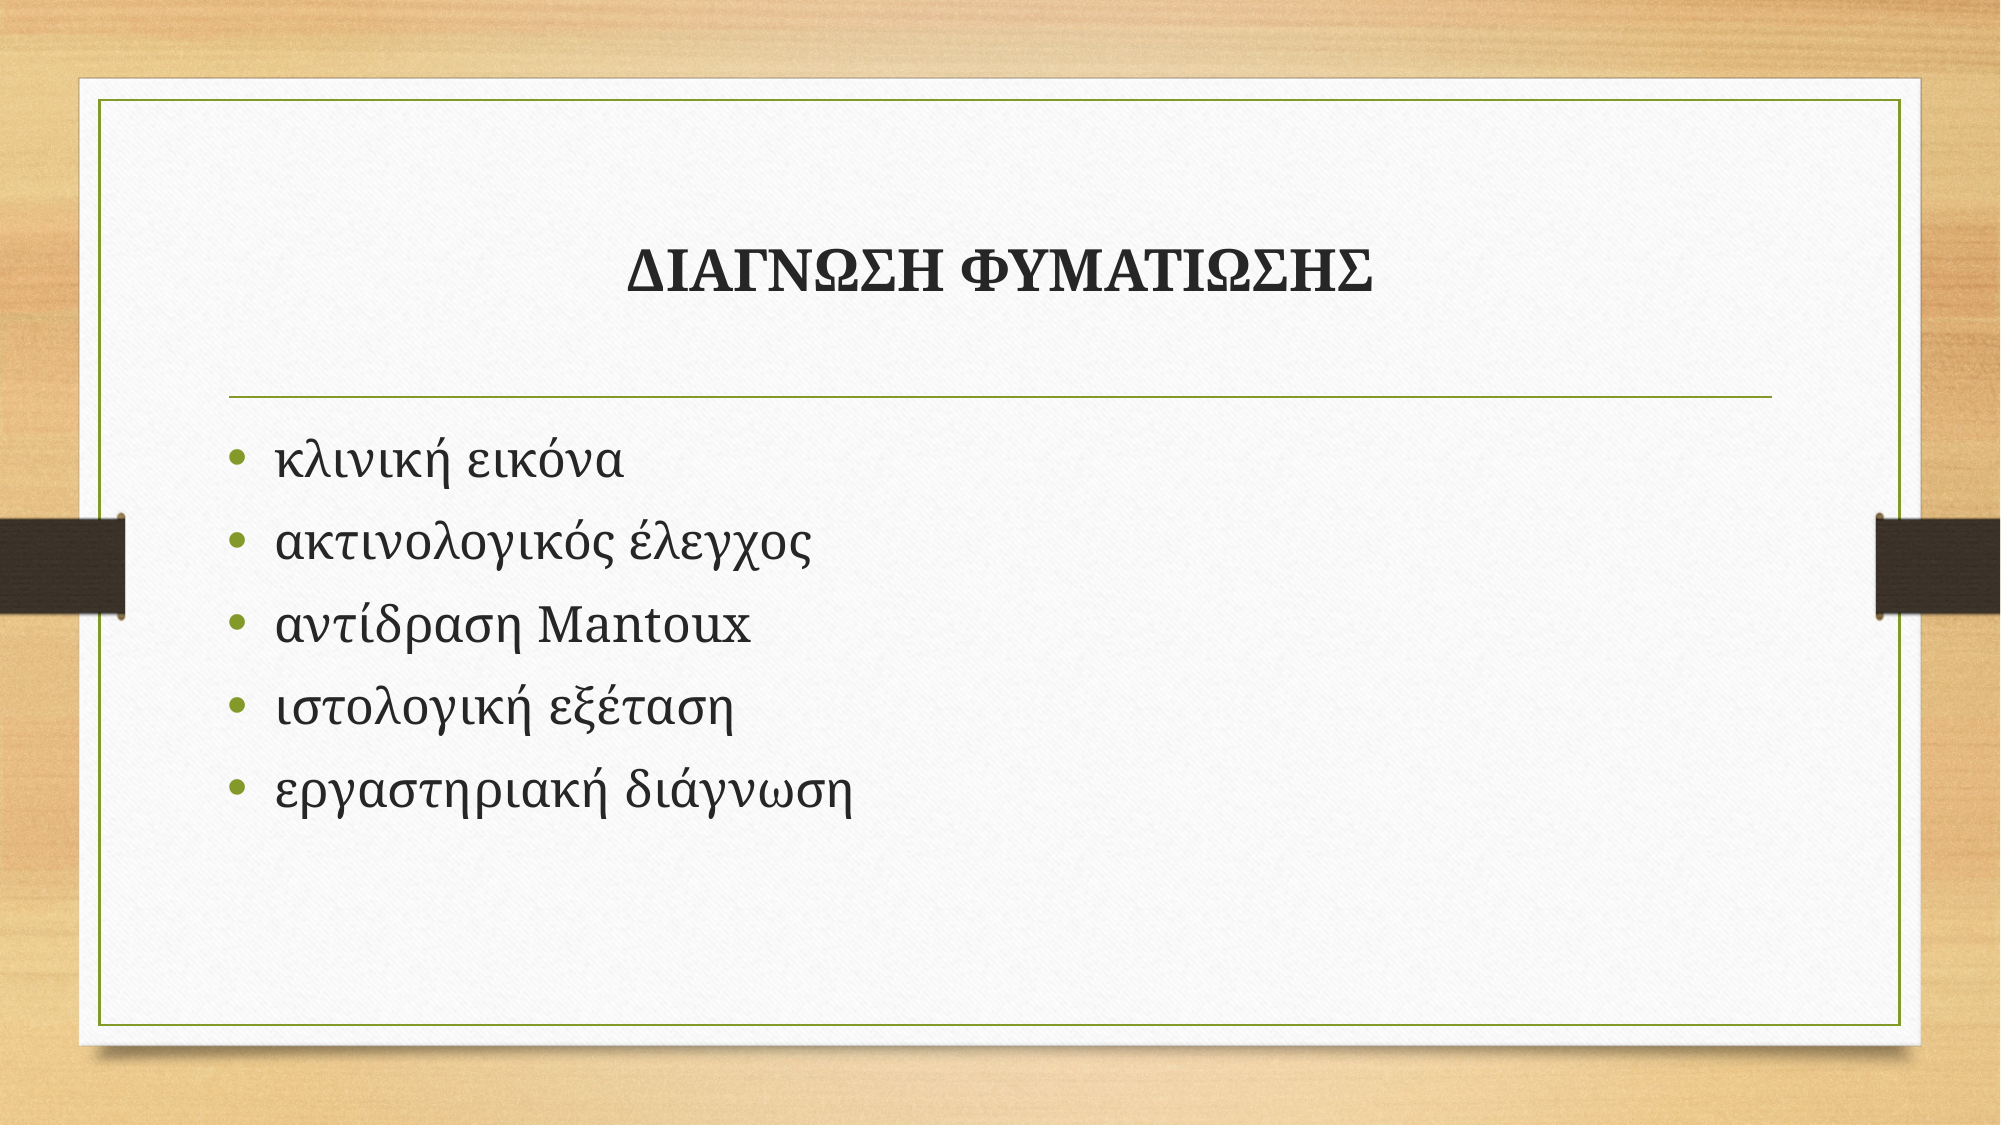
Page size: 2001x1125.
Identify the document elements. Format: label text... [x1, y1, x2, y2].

picture [0, 0, 2001, 1125]
list κλινική εικόνα ακτινολογικός έλεγχος αντίδραση Mantoux ιστολογική εξέταση εργαστηριακή διάγνωση [212, 419, 1788, 964]
title ΔΙΑΓΝΩΣΗ ΦΥΜΑΤΙΩΣΗΣ [212, 161, 1788, 375]
